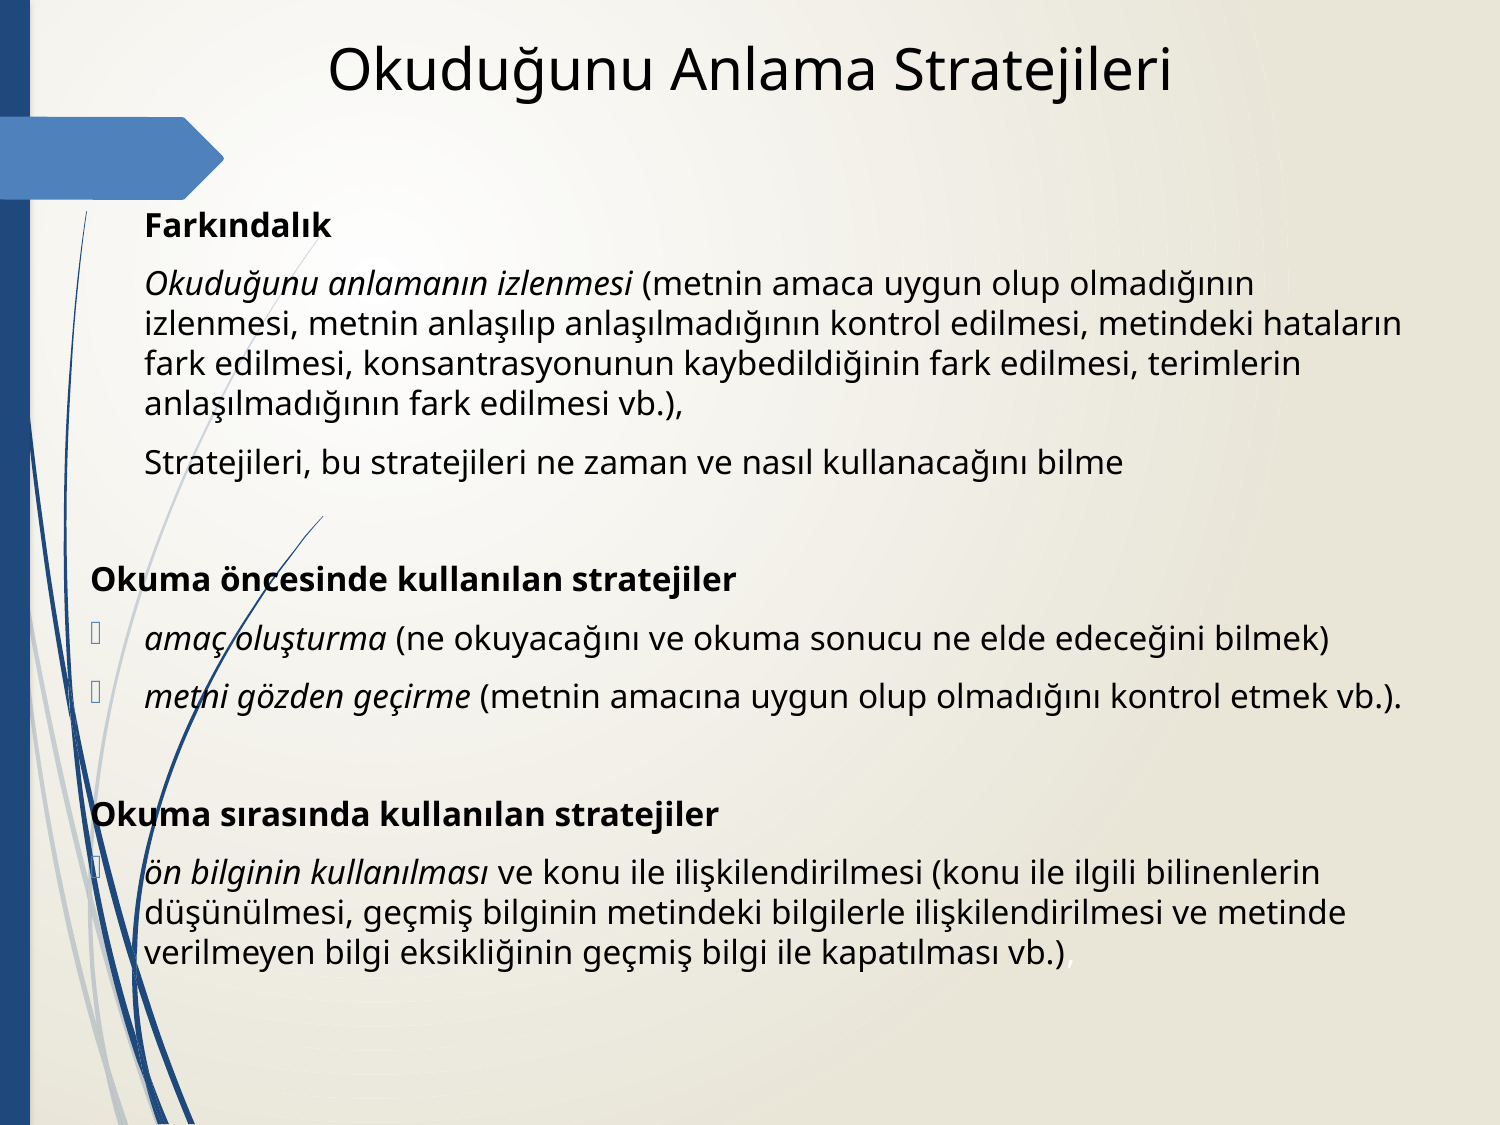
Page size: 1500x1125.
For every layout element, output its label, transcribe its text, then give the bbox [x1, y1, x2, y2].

title Okuduğunu Anlama Stratejileri [75, 24, 1425, 114]
list Farkındalık Okuduğunu anlamanın izlenmesi (metnin amaca uygun olup olmadığının izlenmesi, metnin anlaşılıp anlaşılmadığının kontrol edilmesi, metindeki hataların fark edilmesi, konsantrasyonunun kaybedildiğinin fark edilmesi, terimlerin anlaşılmadığının fark edilmesi vb.), Stratejileri, bu stratejileri ne zaman ve nasıl kullanacağını bilme Okuma öncesinde kullanılan stratejiler amaç oluşturma (ne okuyacağını ve okuma sonucu ne elde edeceğini bilmek) metni gözden geçirme (metnin amacına uygun olup olmadığını kontrol etmek vb.). Okuma sırasında kullanılan stratejiler ön bilginin kullanılması ve konu ile ilişkilendirilmesi (konu ile ilgili bilinenlerin düşünülmesi, geçmiş bilginin metindeki bilgilerle ilişkilendirilmesi ve metinde verilmeyen bilgi eksikliğinin geçmiş bilgi ile kapatılması vb.), [75, 196, 1425, 1000]
